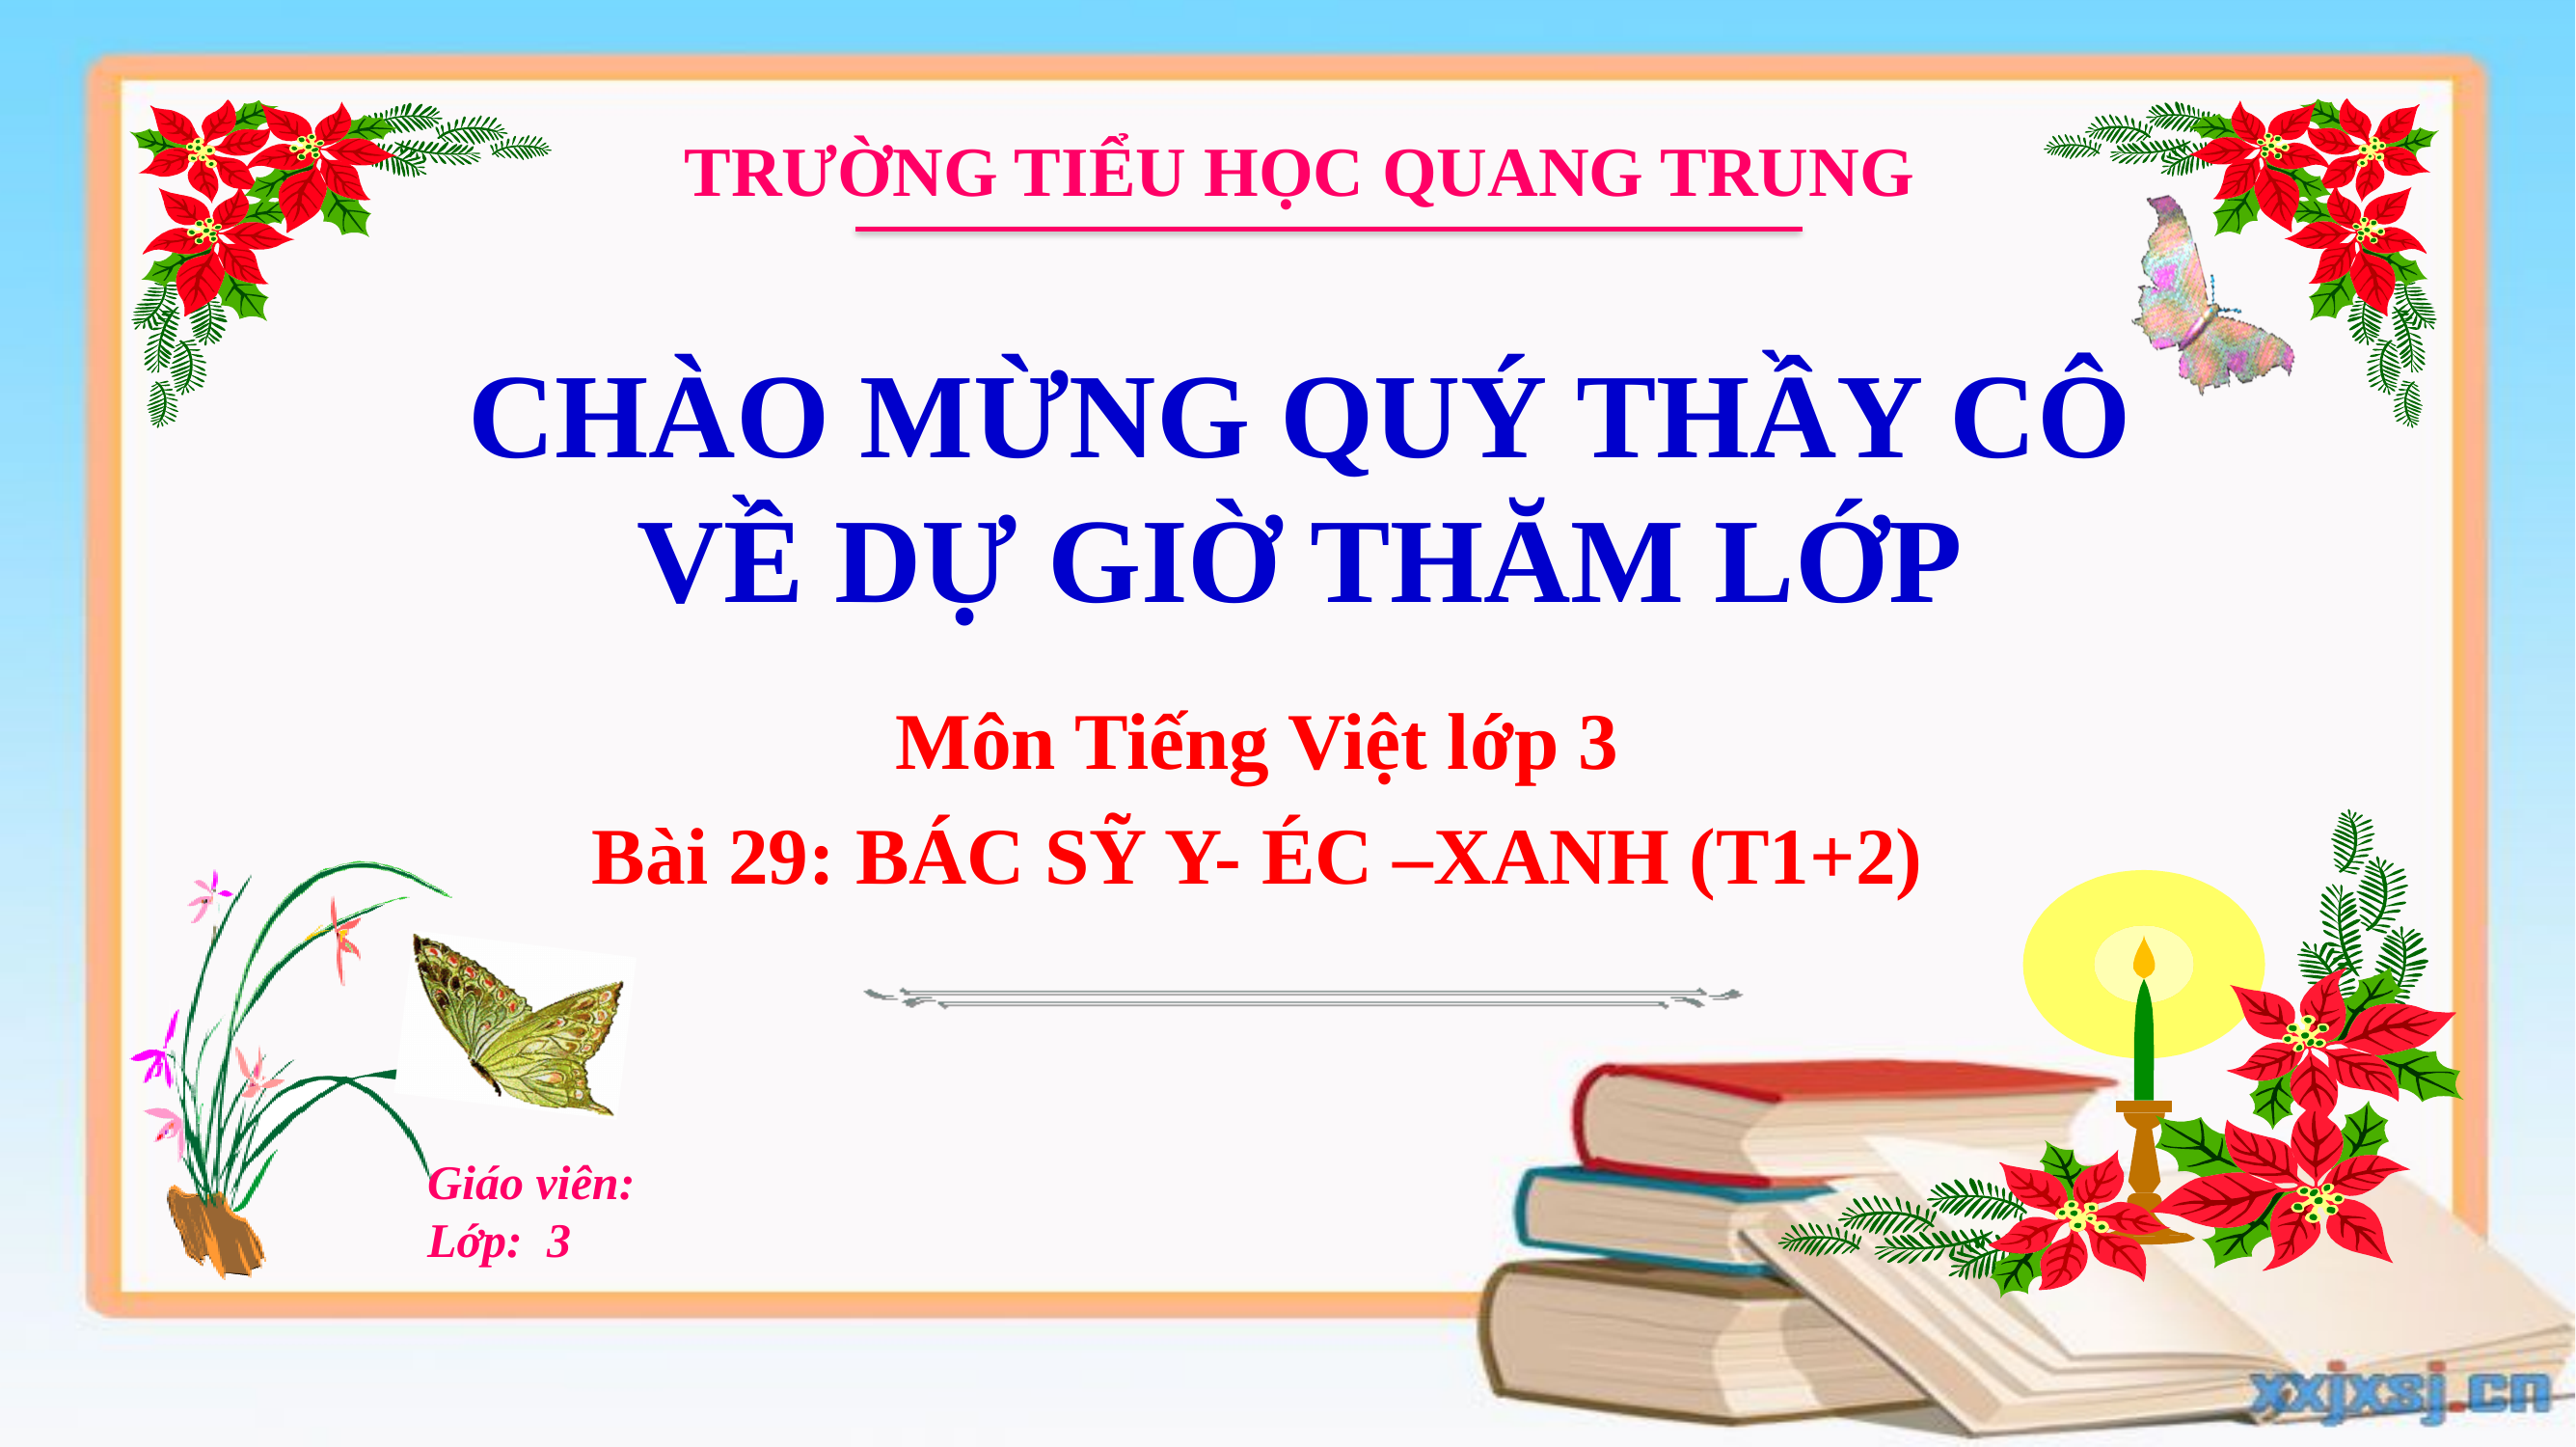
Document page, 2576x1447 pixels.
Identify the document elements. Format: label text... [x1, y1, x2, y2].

text_box CHÀO MỪNG QUÝ THẦY CÔ VỀ DỰ GIỜ THĂM LỚP [392, 325, 2208, 639]
text_box Môn Tiếng Việt lớp 3 Bài 29: BÁC SỸ Y- ÉC –XANH (T1+2) [340, 676, 2175, 913]
text_box TRƯỜNG TIỂU HỌC QUANG TRUNG [510, 114, 2071, 222]
picture [0, 0, 2576, 1447]
text_box Giáo viên: Lớp: 3 [456, 1139, 1350, 1278]
